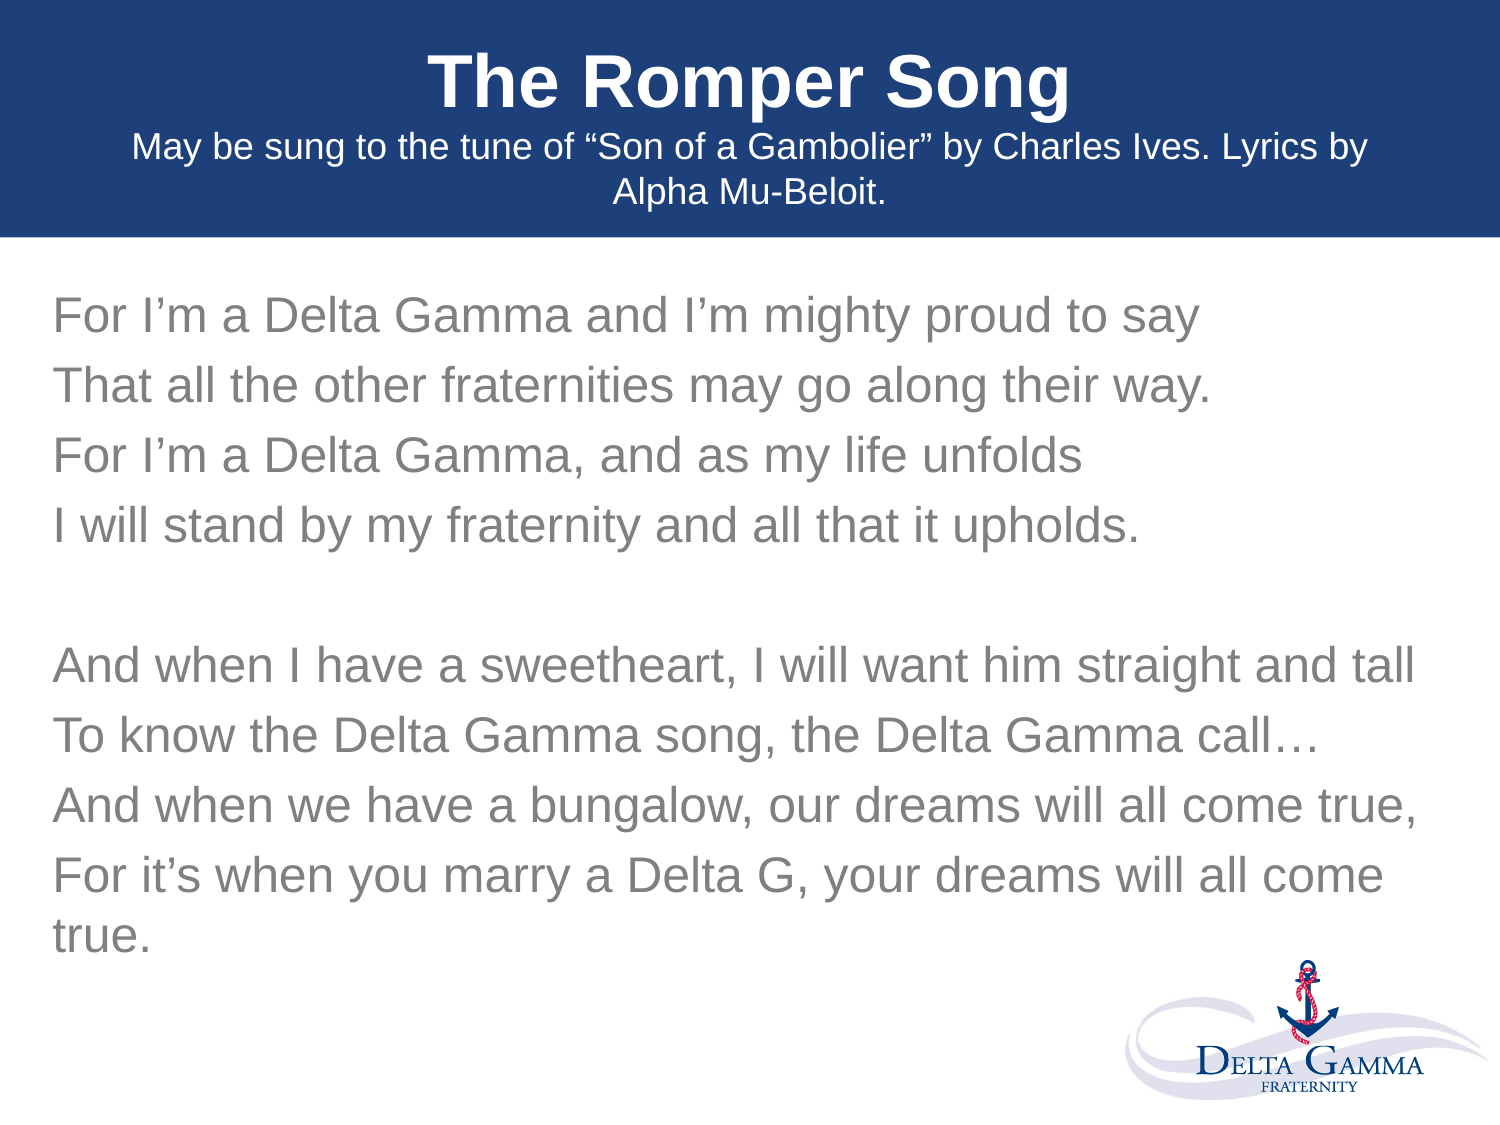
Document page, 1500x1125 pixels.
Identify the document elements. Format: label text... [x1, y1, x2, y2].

picture [1125, 988, 1488, 1100]
list For I’m a Delta Gamma and I’m mighty proud to say That all the other fraternities may go along their way. For I’m a Delta Gamma, and as my life unfolds I will stand by my fraternity and all that it upholds. And when I have a sweetheart, I will want him straight and tall To know the Delta Gamma song, the Delta Gamma call… And when we have a bungalow, our dreams will all come true, For it’s when you marry a Delta G, your dreams will all come true. [37, 275, 1463, 988]
title The Romper Song May be sung to the tune of “Son of a Gambolier” by Charles Ives. Lyrics by Alpha Mu-Beloit. [75, 24, 1425, 213]
